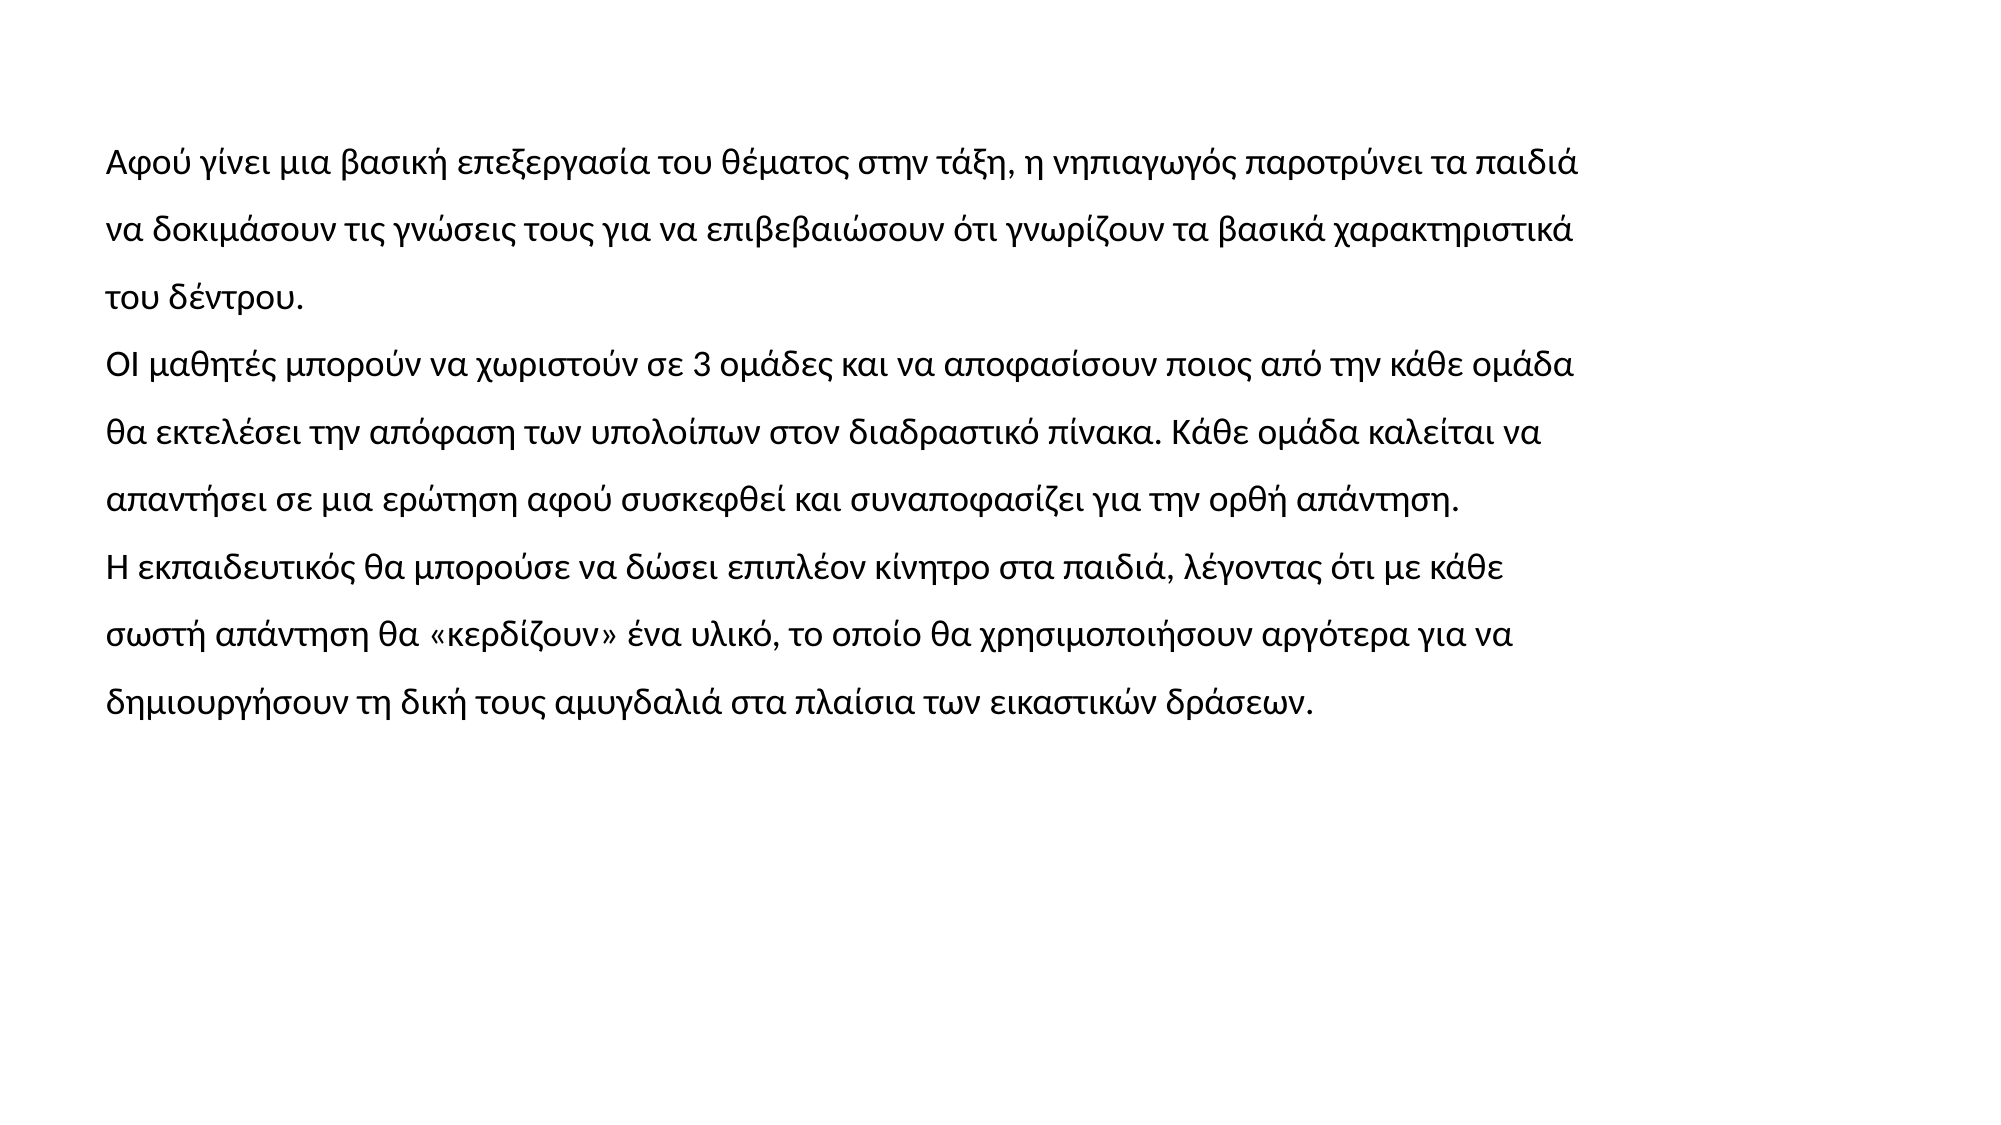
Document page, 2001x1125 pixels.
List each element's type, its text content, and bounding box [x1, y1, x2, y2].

text_box Αφού γίνει μια βασική επεξεργασία του θέματος στην τάξη, η νηπιαγωγός παροτρύνει τα παιδιά να δοκιμάσουν τις γνώσεις τους για να επιβεβαιώσουν ότι γνωρίζουν τα βασικά χαρακτηριστικά του δέντρου. ΟΙ μαθητές μπορούν να χωριστούν σε 3 ομάδες και να αποφασίσουν ποιος από την κάθε ομάδα θα εκτελέσει την απόφαση των υπολοίπων στον διαδραστικό πίνακα. Κάθε ομάδα καλείται να απαντήσει σε μια ερώτηση αφού συσκεφθεί και συναποφασίζει για την ορθή απάντηση. Η εκπαιδευτικός θα μπορούσε να δώσει επιπλέον κίνητρο στα παιδιά, λέγοντας ότι με κάθε σωστή απάντηση θα «κερδίζουν» ένα υλικό, το οποίο θα χρησιμοποιήσουν αργότερα για να δημιουργήσουν τη δική τους αμυγδαλιά στα πλαίσια των εικαστικών δράσεων. [91, 106, 1596, 729]
